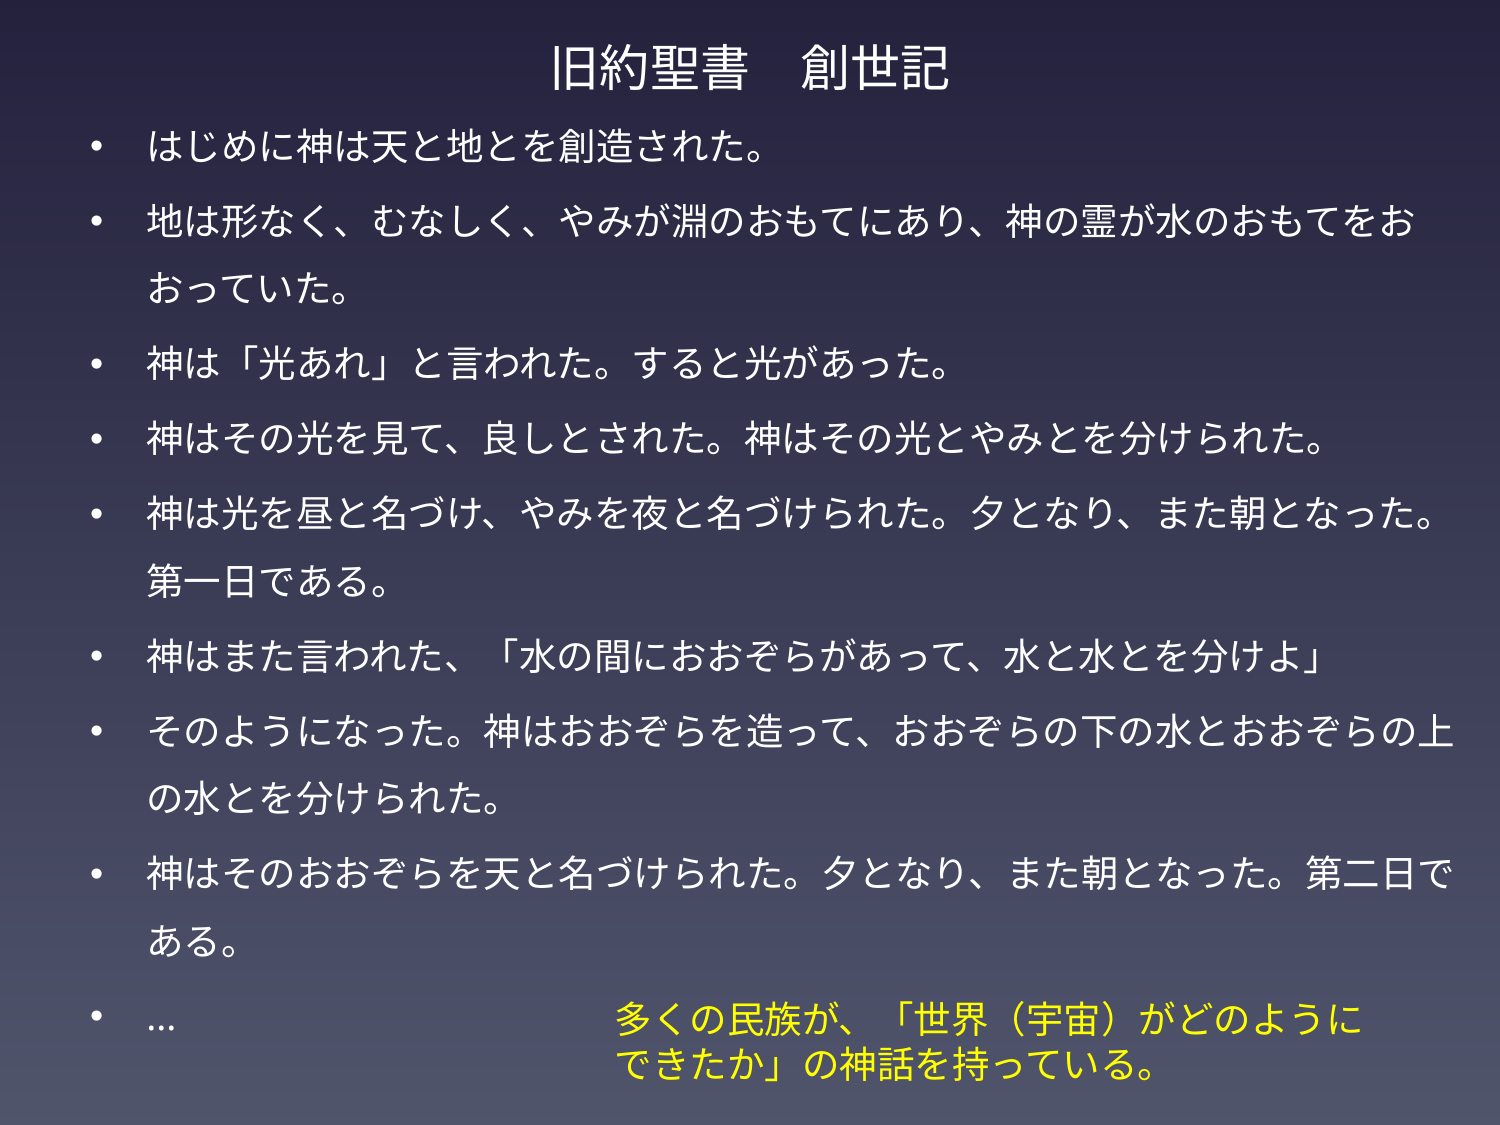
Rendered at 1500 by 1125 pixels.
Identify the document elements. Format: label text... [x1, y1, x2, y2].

title 旧約聖書 創世記 [75, 29, 1425, 185]
list はじめに神は天と地とを創造された。 地は形なく、むなしく、やみが淵のおもてにあり、神の霊が水のおもてをおおっていた。 神は「光あれ」と言われた。すると光があった。 神はその光を見て、良しとされた。神はその光とやみとを分けられた。 神は光を昼と名づけ、やみを夜と名づけられた。夕となり、また朝となった。第一日である。 神はまた言われた、「水の間におおぞらがあって、水と水とを分けよ」 そのようになった。神はおおぞらを造って、おおぞらの下の水とおおぞらの上の水とを分けられた。 神はそのおおぞらを天と名づけられた。夕となり、また朝となった。第二日である。 ... [75, 185, 1472, 954]
text_box 多くの民族が、「世界（宇宙）がどのようにできたか」の神話を持っている。 [599, 988, 1388, 1094]
